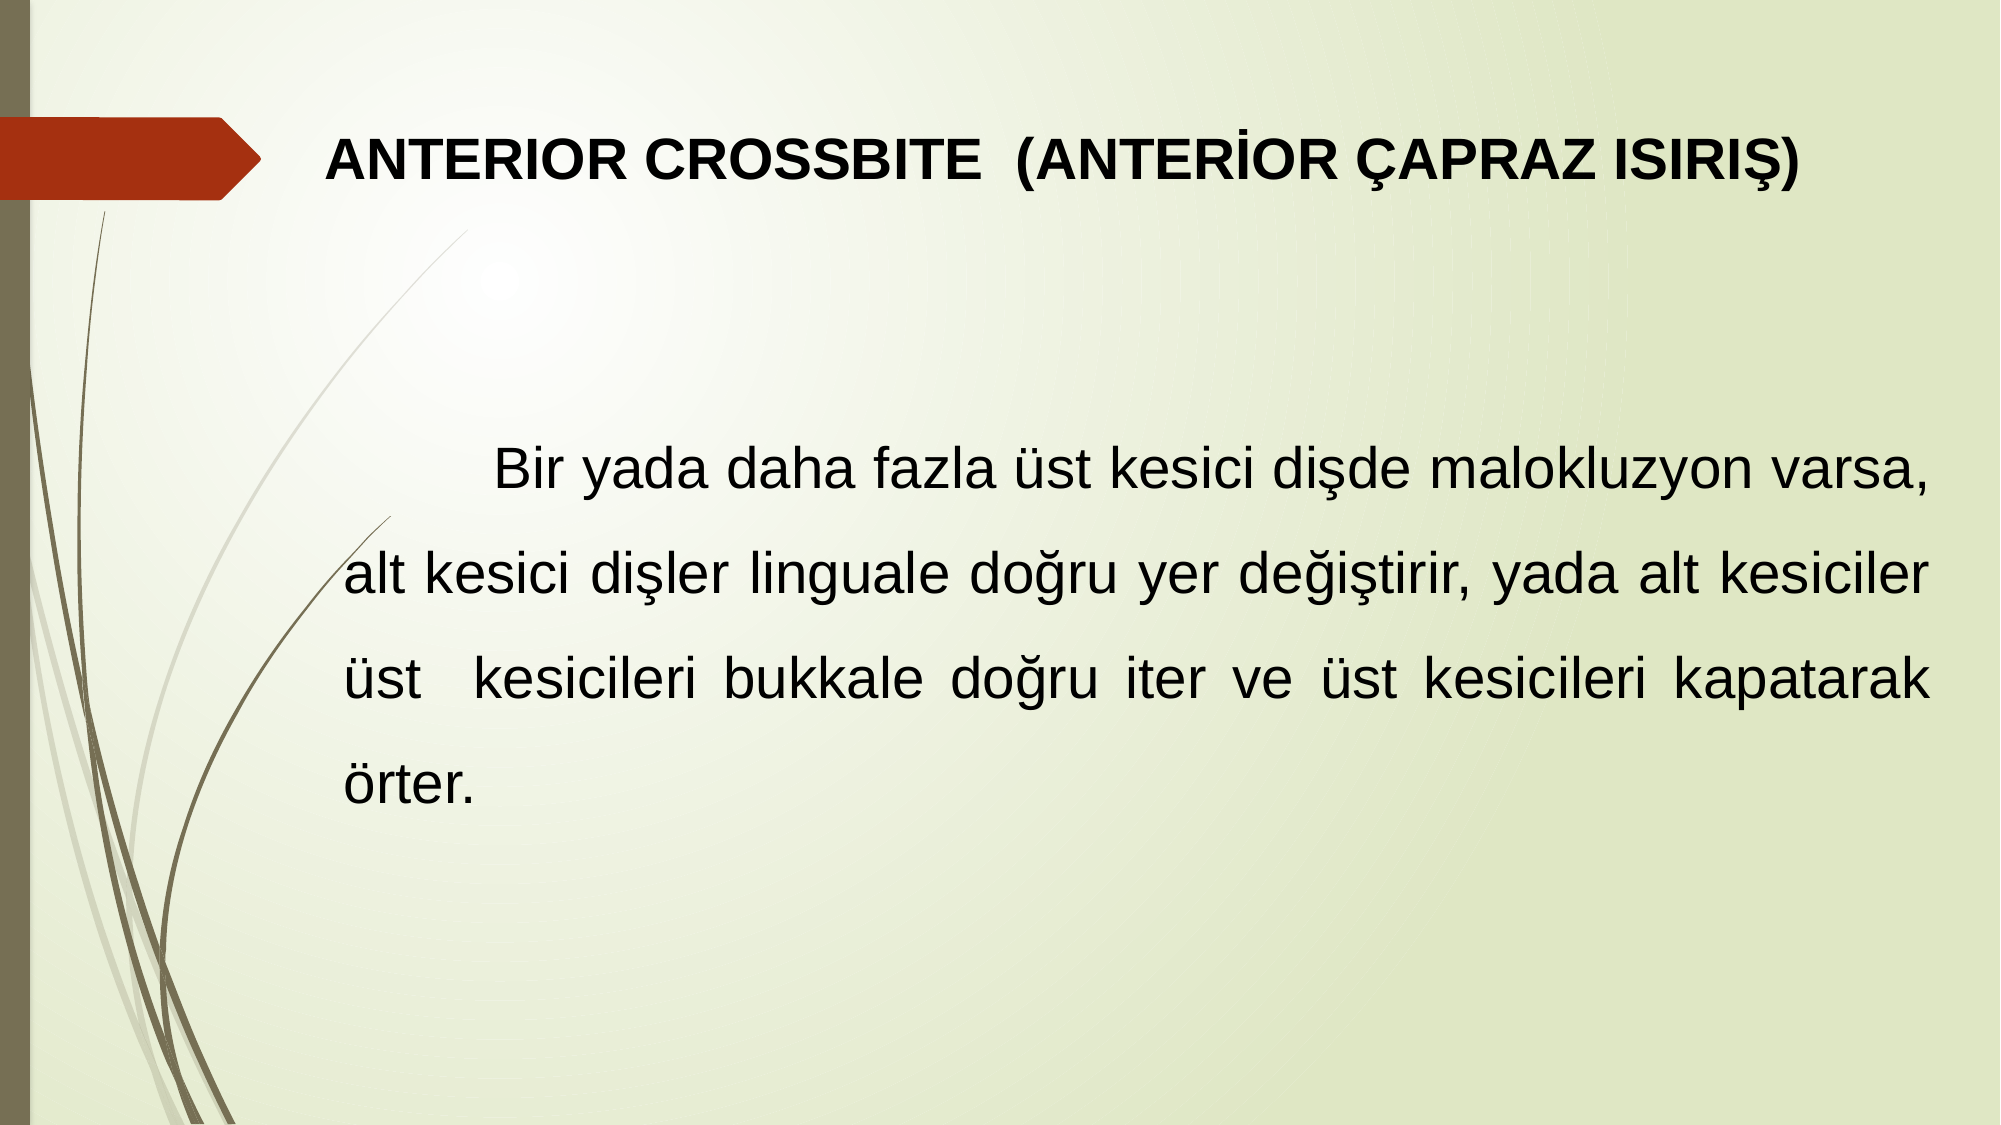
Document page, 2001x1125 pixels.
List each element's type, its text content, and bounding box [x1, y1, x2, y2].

text_box ANTERIOR CROSSBITE (ANTERİOR ÇAPRAZ ISIRIŞ) [309, 113, 1834, 199]
text_box Bir yada daha fazla üst kesici dişde malokluzyon varsa, alt kesici dişler linguale doğru yer değiştirir, yada alt kesiciler üst kesicileri bukkale doğru iter ve üst kesicileri kapatarak örter. [328, 387, 1948, 823]
